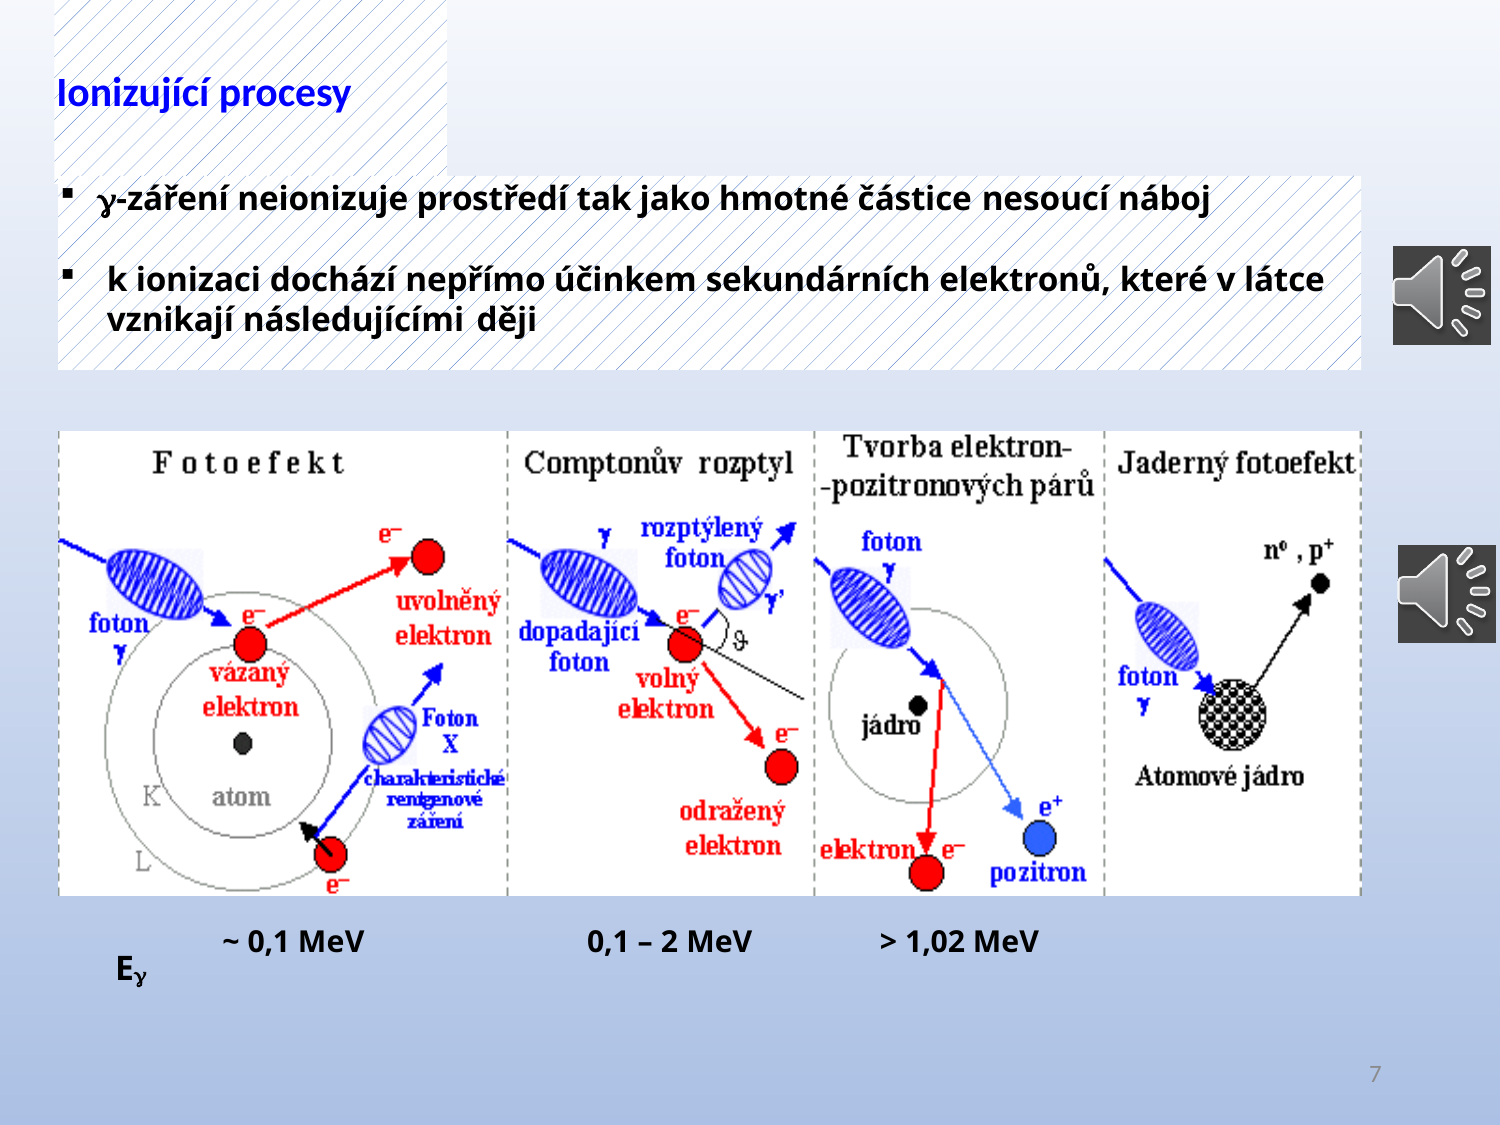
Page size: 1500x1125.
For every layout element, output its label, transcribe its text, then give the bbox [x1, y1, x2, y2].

text_box > 1,02 MeV [877, 920, 1077, 959]
picture [1396, 544, 1497, 645]
text_box 0,1 – 2 MeV [585, 920, 789, 959]
title Ionizující procesy [54, 0, 447, 185]
text_box ~ 0,1 MeV [220, 920, 398, 959]
text_box -záření neionizuje prostředí tak jako hmotné částice nesoucí náboj k ionizaci dochází nepřímo účinkem sekundárních elektronů, které v látce vznikají následujícími ději [58, 175, 1362, 370]
picture [58, 431, 1362, 896]
slide_number 7 [1059, 1042, 1397, 1103]
text_box E [113, 922, 166, 995]
picture [1391, 245, 1492, 346]
